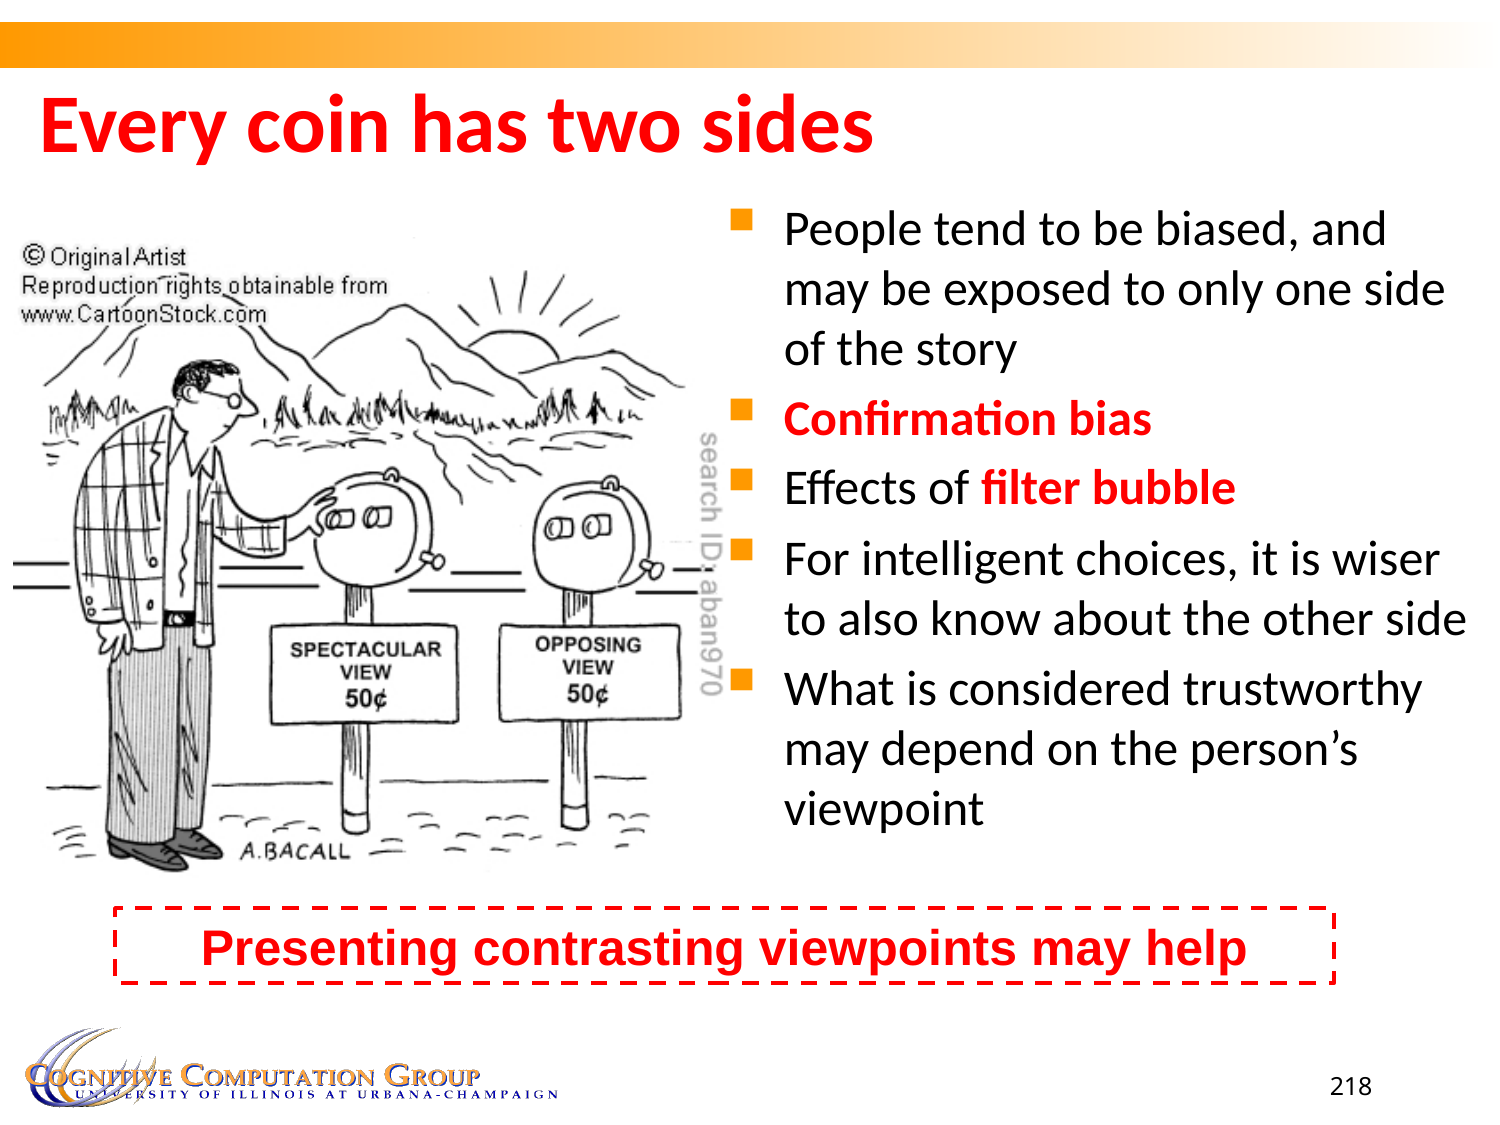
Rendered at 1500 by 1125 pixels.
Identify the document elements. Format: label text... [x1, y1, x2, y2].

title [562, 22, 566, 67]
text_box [826, 22, 831, 67]
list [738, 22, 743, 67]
picture [17, 1024, 563, 1113]
picture [13, 237, 726, 893]
list People tend to be biased, and may be exposed to only one side of the story Confirmation bias Effects of filter bubble For intelligent choices, it is wiser to also know about the other side What is considered trustworthy may depend on the person’s viewpoint [712, 187, 1488, 1000]
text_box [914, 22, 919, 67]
text_box 1.25 [650, 22, 654, 67]
title Every coin has two sides [24, 75, 1375, 163]
slide_number 218 [1237, 1074, 1388, 1113]
text_box Presenting contrasting viewpoints may help [115, 908, 1335, 983]
